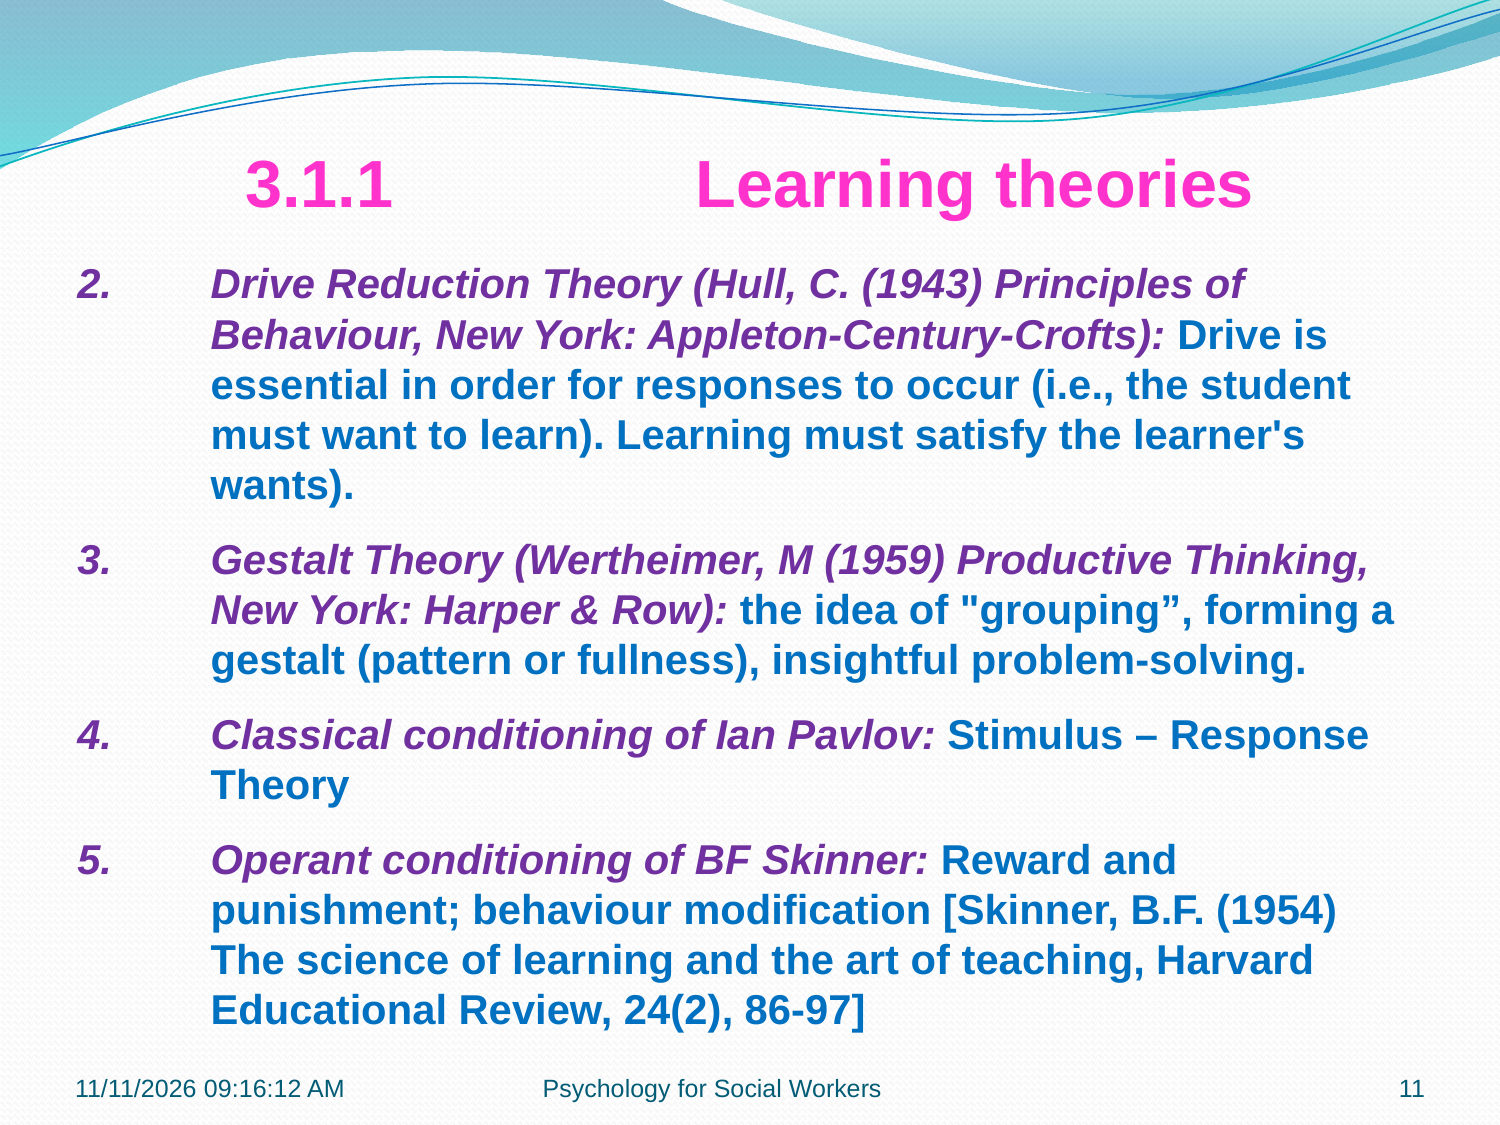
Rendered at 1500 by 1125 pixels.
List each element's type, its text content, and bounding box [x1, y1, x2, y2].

text_box 3.1.1 Learning theories [0, 99, 1500, 263]
slide_number 11 [1299, 1050, 1425, 1103]
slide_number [75, 1050, 425, 1103]
footer Psychology for Social Workers [437, 1050, 988, 1103]
text_box Drive Reduction Theory (Hull, C. (1943) Principles of Behaviour, New York: Appleton-Century-Crofts): Drive is essential in order for responses to occur (i.e., the student must want to learn). Learning must satisfy the learner's wants). Gestalt Theory (Wertheimer, M (1959) Productive Thinking, New York: Harper & Row): the idea of "grouping”, forming a gestalt (pattern or fullness), insightful problem-solving. Classical conditioning of Ian Pavlov: Stimulus – Response Theory Operant conditioning of BF Skinner: Reward and punishment; behaviour modification [Skinner, B.F. (1954) The science of learning and the art of teaching, Harvard Educational Review, 24(2), 86-97] [62, 249, 1438, 1050]
